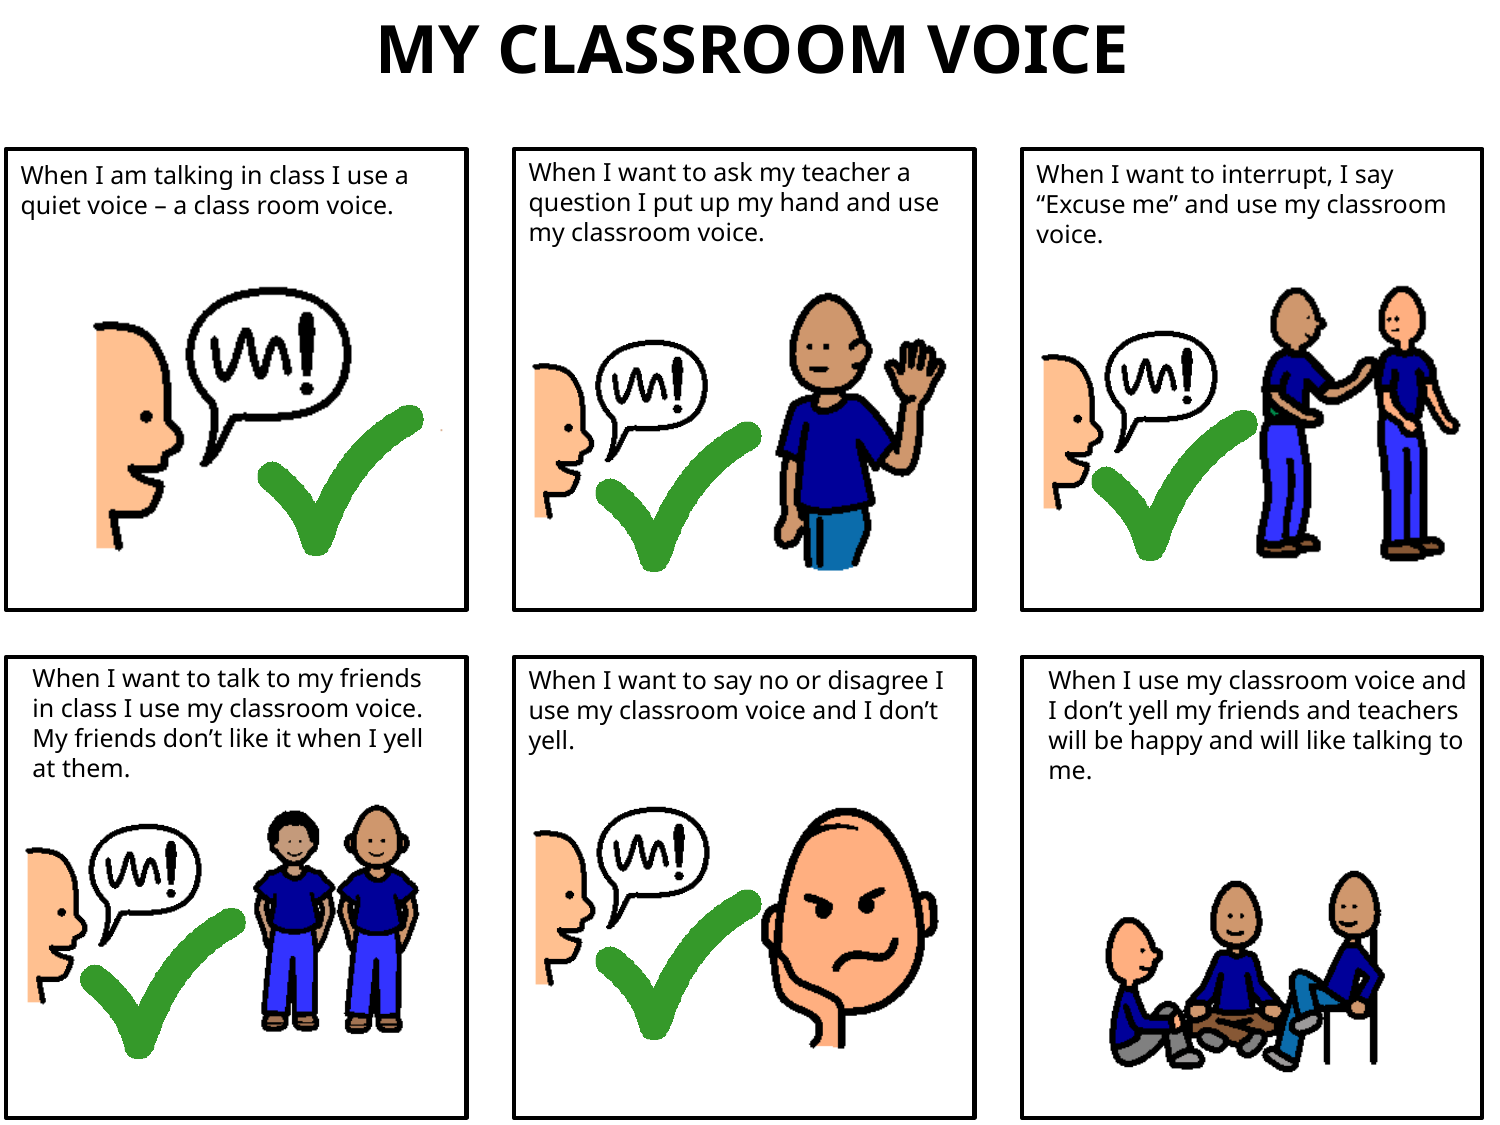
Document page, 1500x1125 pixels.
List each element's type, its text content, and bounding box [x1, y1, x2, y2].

text_box When I want to talk to my friends in class I use my classroom voice. My friends don’t like it when I yell at them. [17, 655, 455, 830]
text_box [4, 655, 469, 1120]
text_box When I want to say no or disagree I use my classroom voice and I don’t yell. [513, 656, 963, 762]
picture [80, 266, 455, 587]
picture [1033, 265, 1471, 586]
text_box [512, 147, 977, 612]
text_box [512, 655, 977, 1120]
text_box [1020, 655, 1484, 1120]
picture [1097, 841, 1395, 1096]
text_box When I use my classroom voice and I don’t yell my friends and teachers will be happy and will like talking to me. [1033, 656, 1483, 792]
text_box [4, 147, 469, 612]
text_box When I am talking in class I use a quiet voice – a class room voice. [5, 151, 467, 227]
picture [17, 793, 443, 1074]
picture [525, 793, 963, 1055]
text_box When I want to interrupt, I say “Excuse me” and use my classroom voice. [1021, 151, 1471, 286]
text_box [1020, 147, 1484, 612]
picture [523, 286, 964, 587]
text_box MY CLASSROOM VOICE [5, 0, 1500, 95]
text_box When I want to ask my teacher a question I put up my hand and use my classroom voice. [513, 149, 975, 294]
